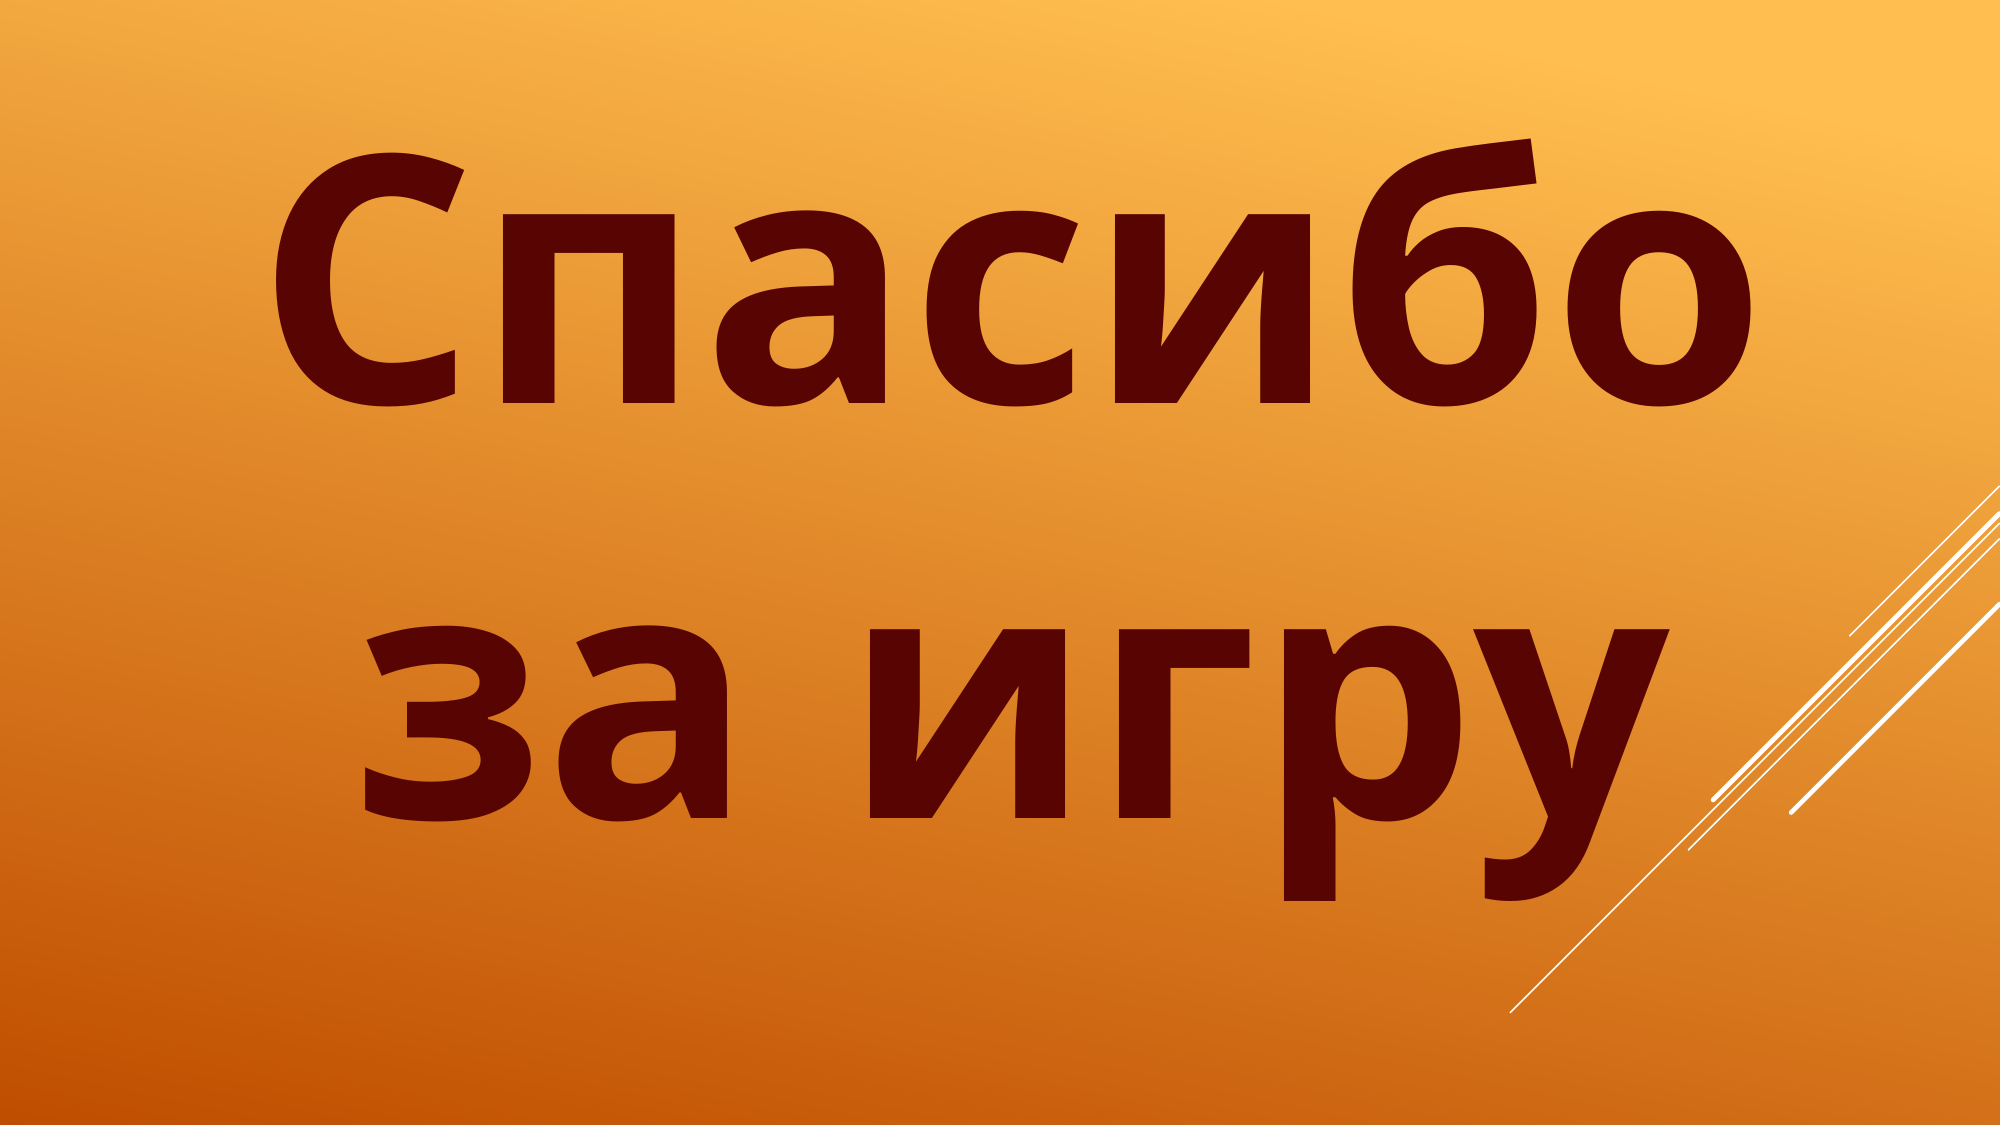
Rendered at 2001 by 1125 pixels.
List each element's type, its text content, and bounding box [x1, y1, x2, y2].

text_box Спасибо за игру [67, 49, 1956, 895]
